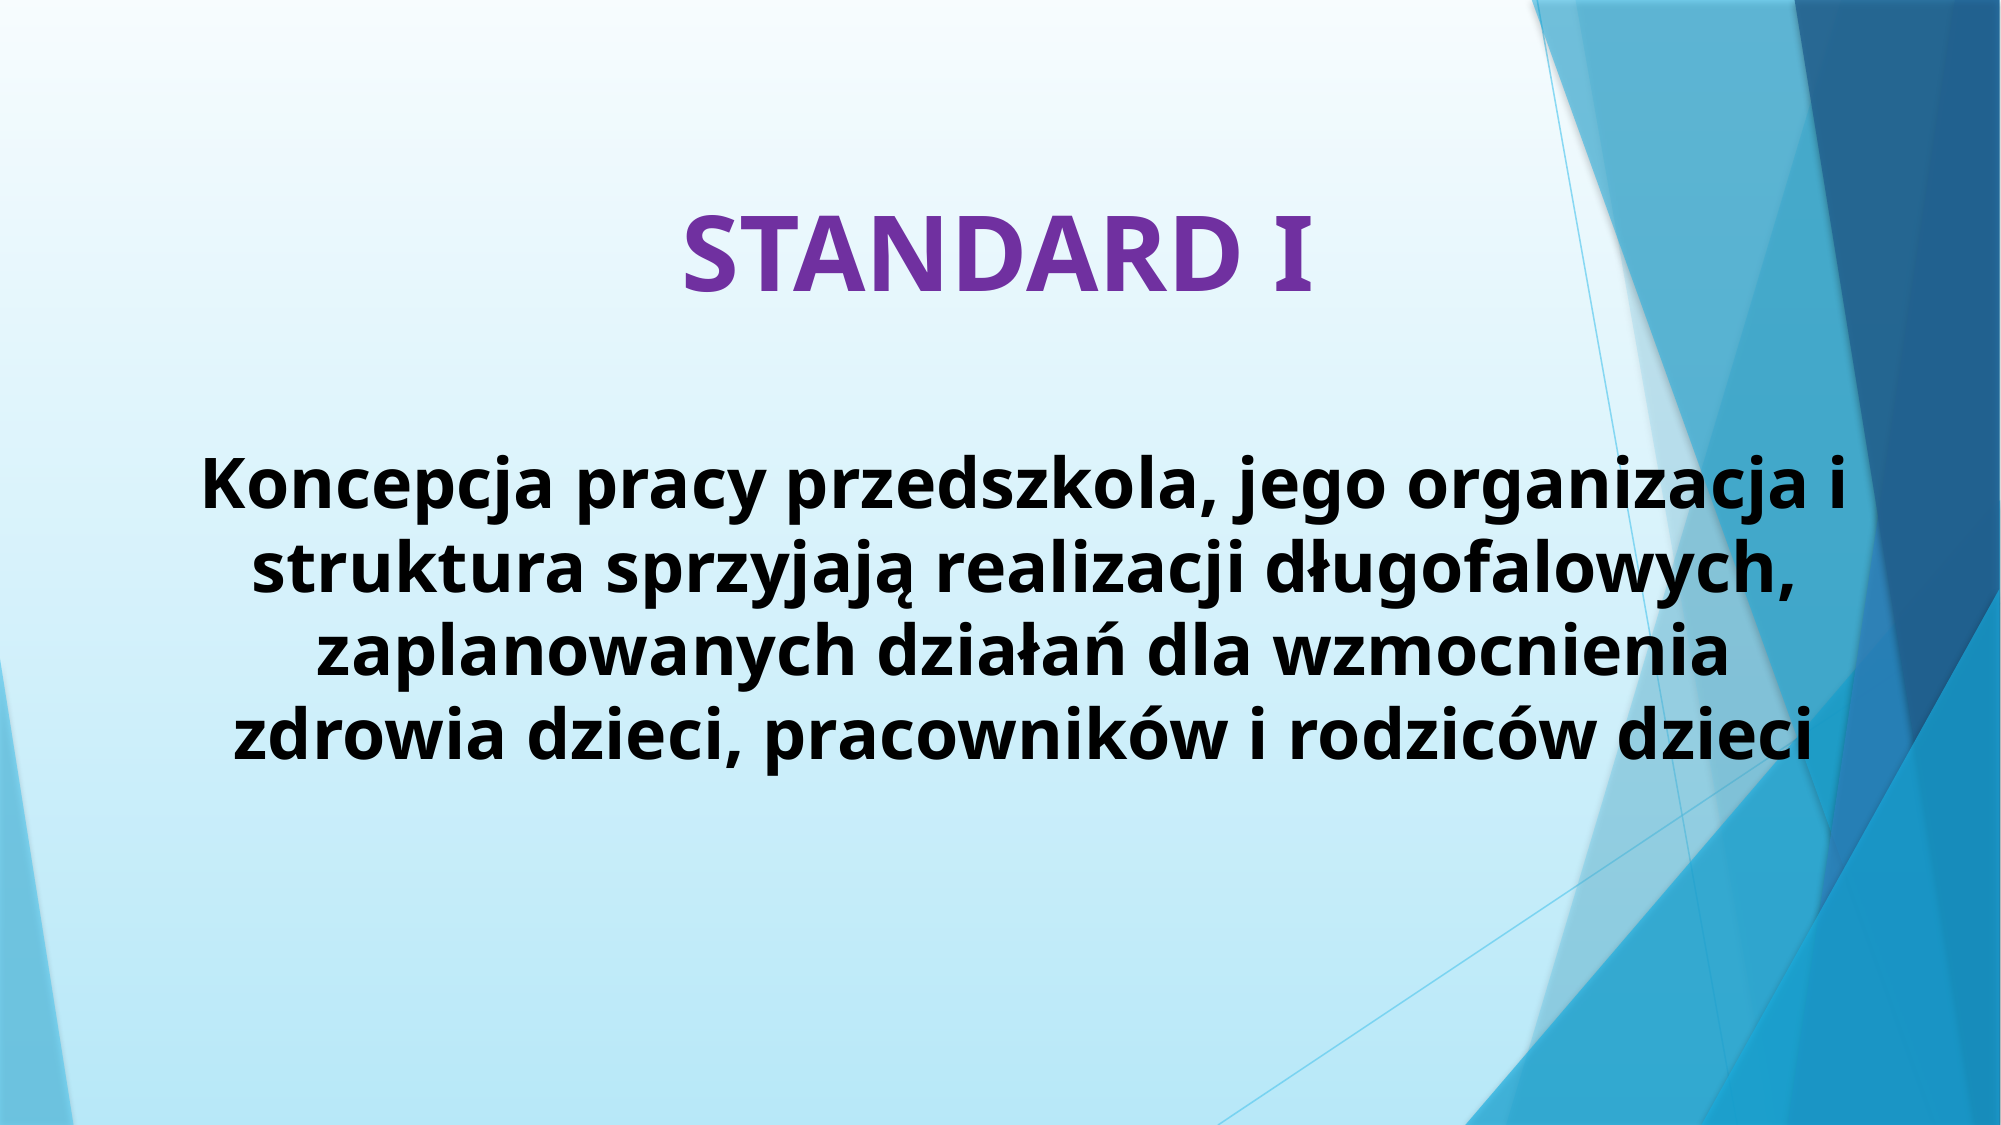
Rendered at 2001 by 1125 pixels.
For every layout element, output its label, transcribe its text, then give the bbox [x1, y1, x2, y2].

title STANDARD I Koncepcja pracy przedszkola, jego organizacja i struktura sprzyjają realizacji długofalowych, zaplanowanych działań dla wzmocnienia zdrowia dzieci, pracowników i rodziców dzieci [180, 178, 1870, 837]
